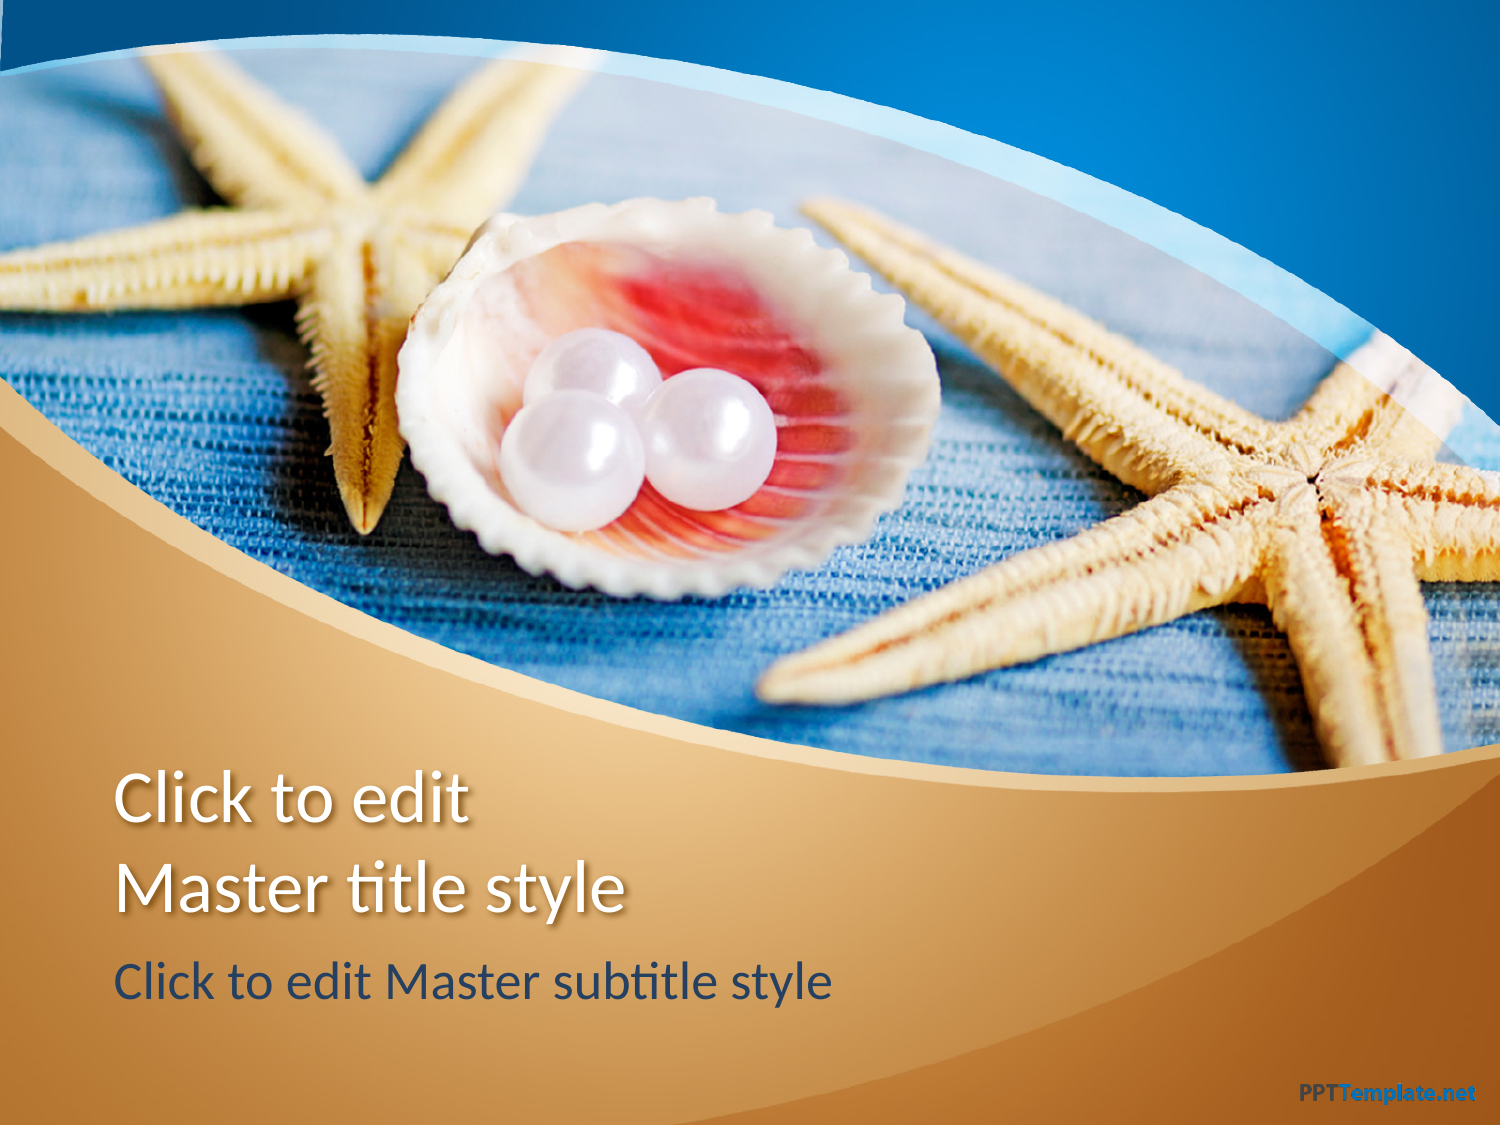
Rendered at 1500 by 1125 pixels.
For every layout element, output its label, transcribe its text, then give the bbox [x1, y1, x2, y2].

picture [0, 0, 1500, 1125]
title Click to edit Master title style [98, 737, 1427, 939]
subtitle Click to edit Master subtitle style [98, 938, 1425, 1039]
